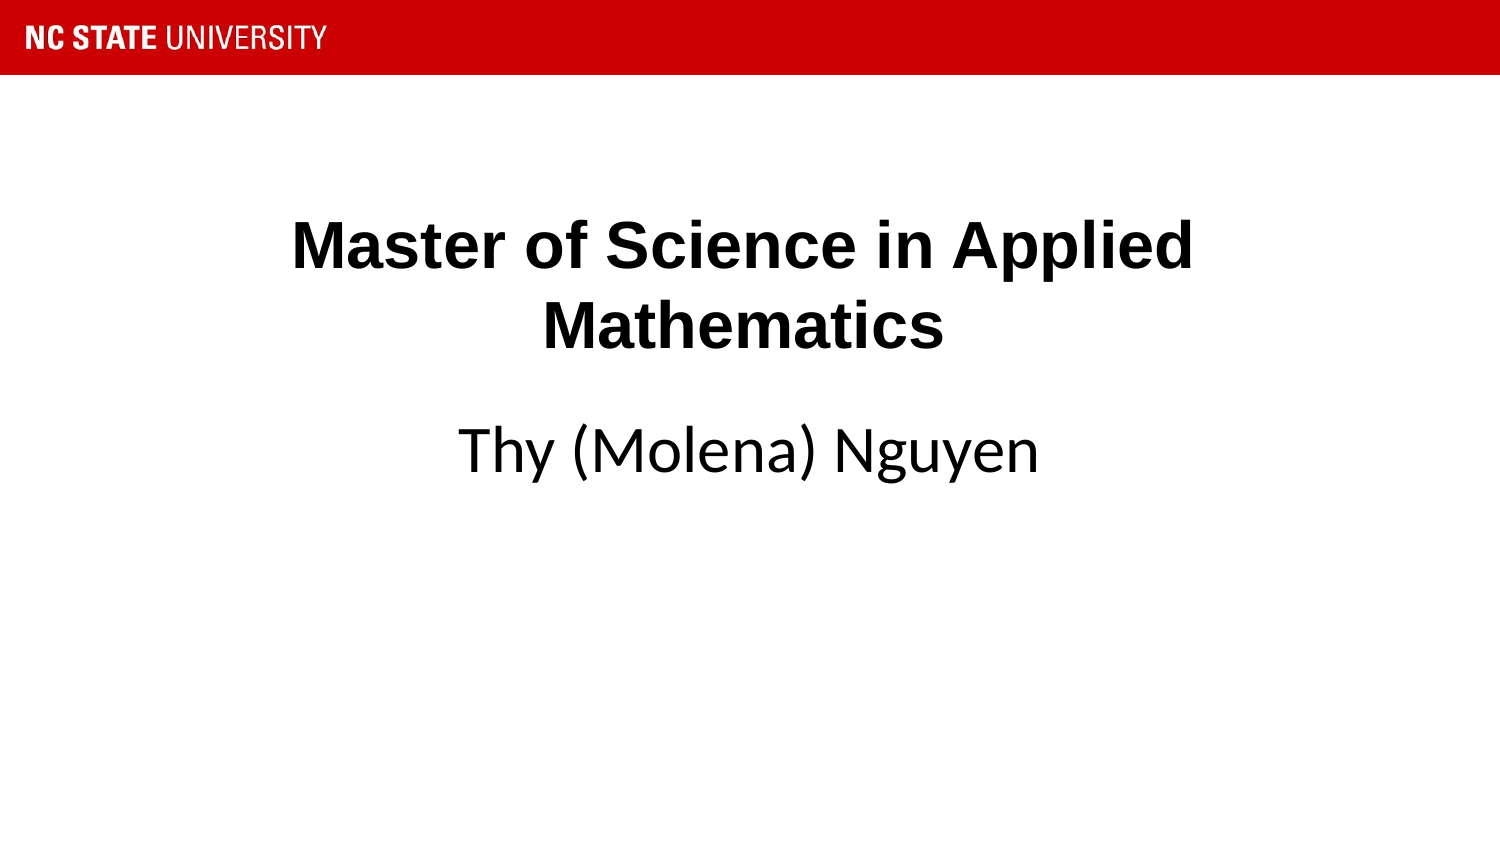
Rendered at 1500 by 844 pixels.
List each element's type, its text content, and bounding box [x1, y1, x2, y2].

text_box Thy (Molena) Nguyen [429, 391, 1071, 502]
picture [0, 0, 1500, 75]
title Master of Science in Applied Mathematics [90, 216, 1397, 348]
